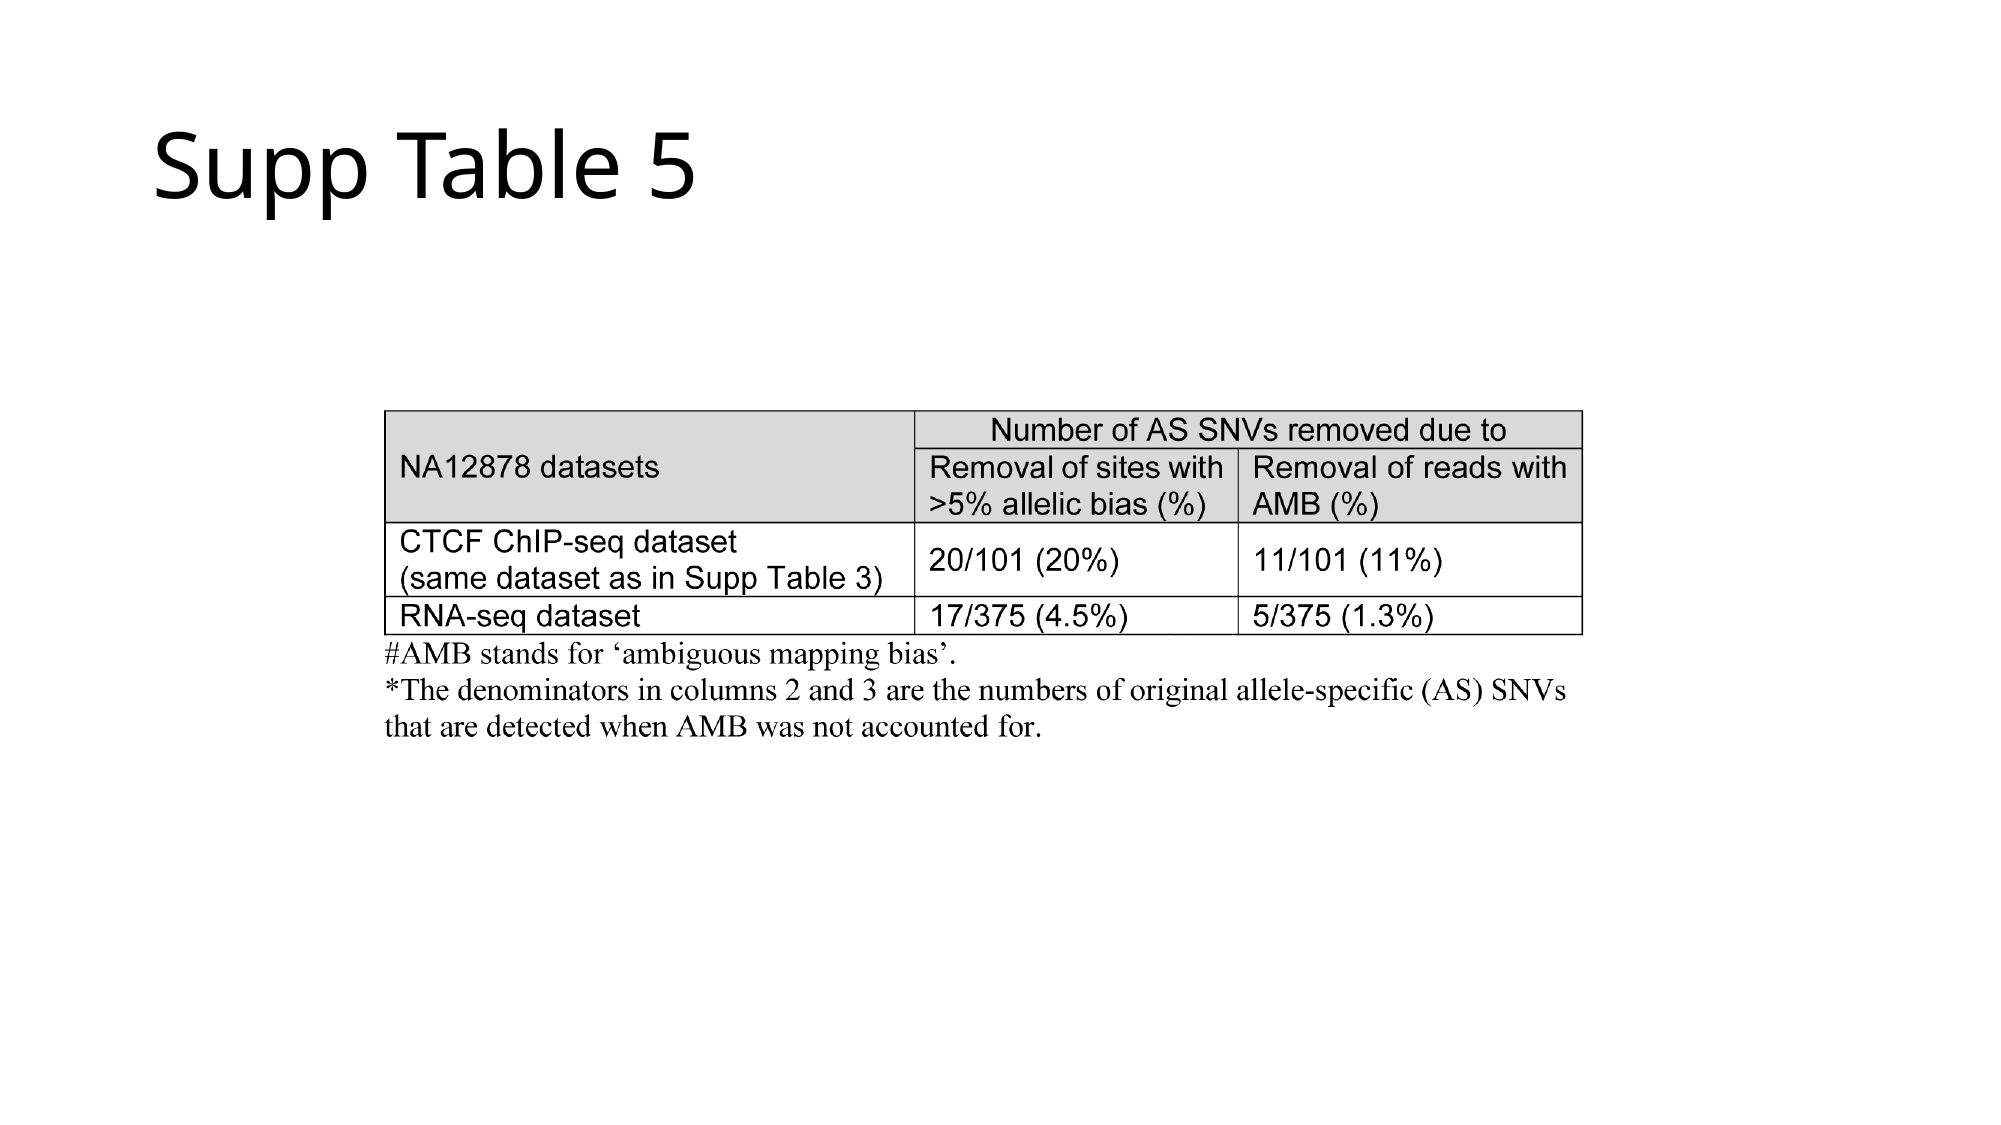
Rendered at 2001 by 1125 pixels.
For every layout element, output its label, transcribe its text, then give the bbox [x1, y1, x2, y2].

picture [362, 360, 1638, 765]
title Supp Table 5 [137, 59, 1863, 278]
